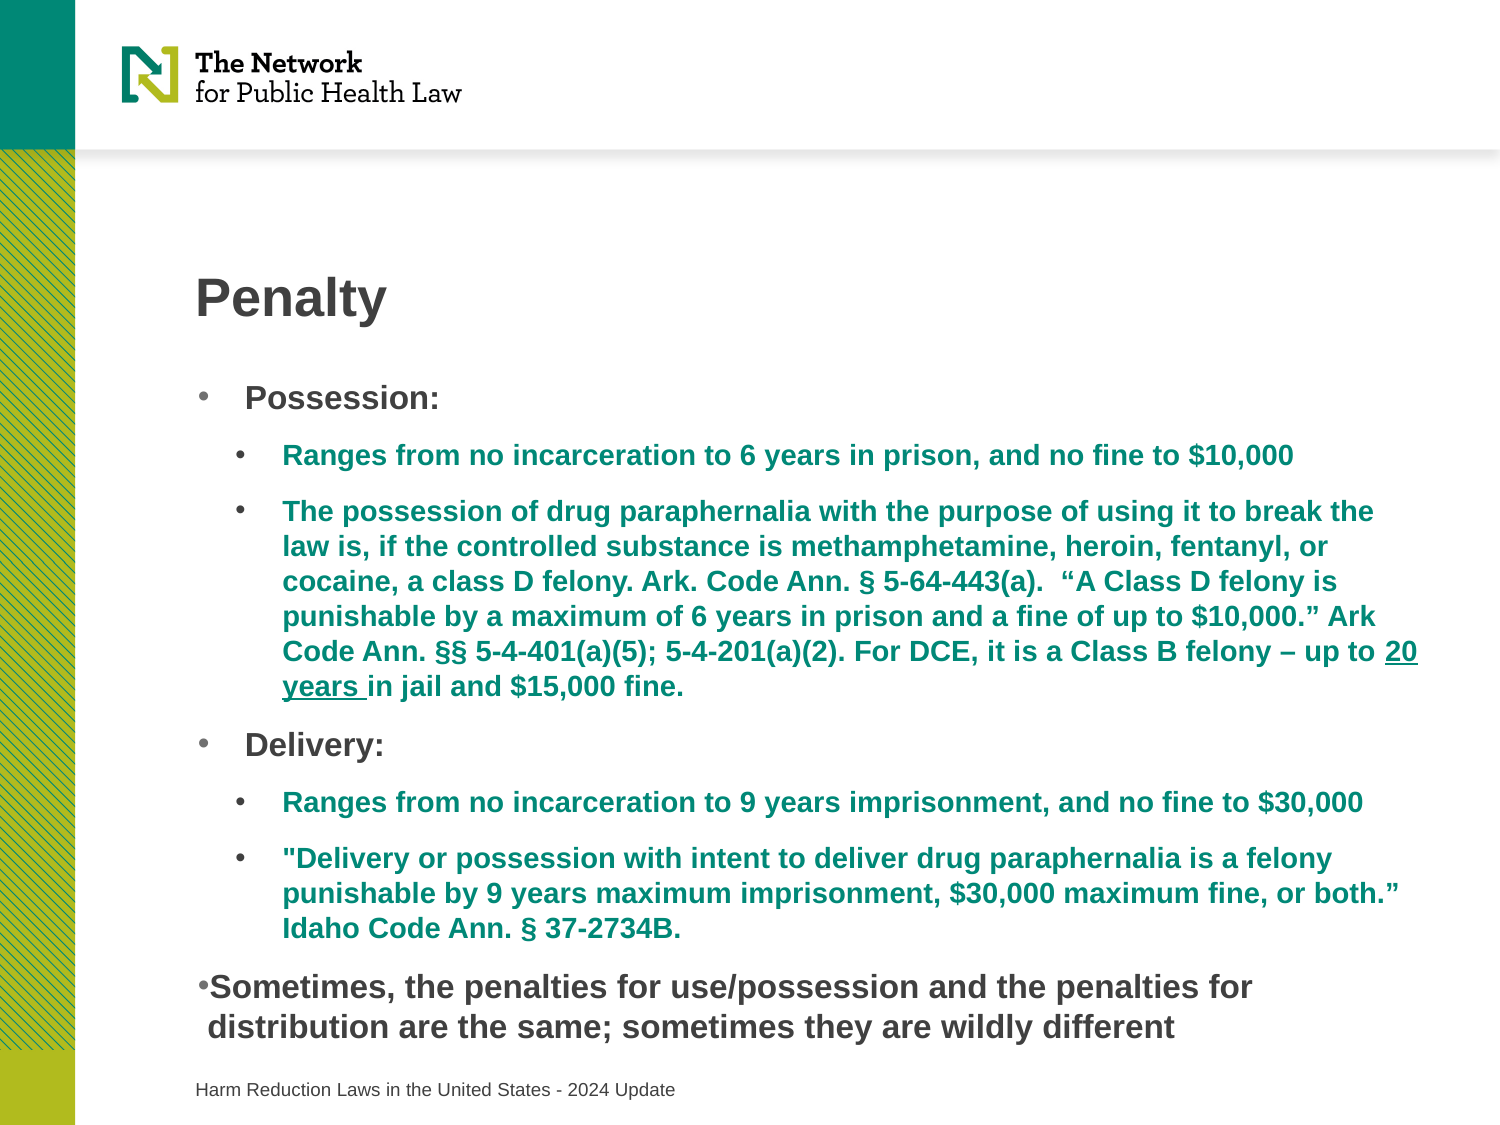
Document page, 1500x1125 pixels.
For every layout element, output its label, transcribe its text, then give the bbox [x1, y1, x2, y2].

footer Harm Reduction Laws in the United States - 2024 Update [180, 1052, 1405, 1125]
picture [0, 0, 1500, 1125]
title Penalty [195, 262, 1499, 329]
list Possession: Ranges from no incarceration to 6 years in prison, and no fine to $10,000 The possession of drug paraphernalia with the purpose of using it to break the law is, if the controlled substance is methamphetamine, heroin, fentanyl, or cocaine, a class D felony. Ark. Code Ann. § 5-64-443(a). “A Class D felony is punishable by a maximum of 6 years in prison and a fine of up to $10,000.” Ark Code Ann. §§ 5-4-401(a)(5); 5-4-201(a)(2). For DCE, it is a Class B felony – up to 20 years in jail and $15,000 fine. Delivery: Ranges from no incarceration to 9 years imprisonment, and no fine to $30,000 "Delivery or possession with intent to deliver drug paraphernalia is a felony punishable by 9 years maximum imprisonment, $30,000 maximum fine, or both.” Idaho Code Ann. § 37-2734B. Sometimes, the penalties for use/possession and the penalties for distribution are the same; sometimes they are wildly different [197, 375, 1423, 1114]
